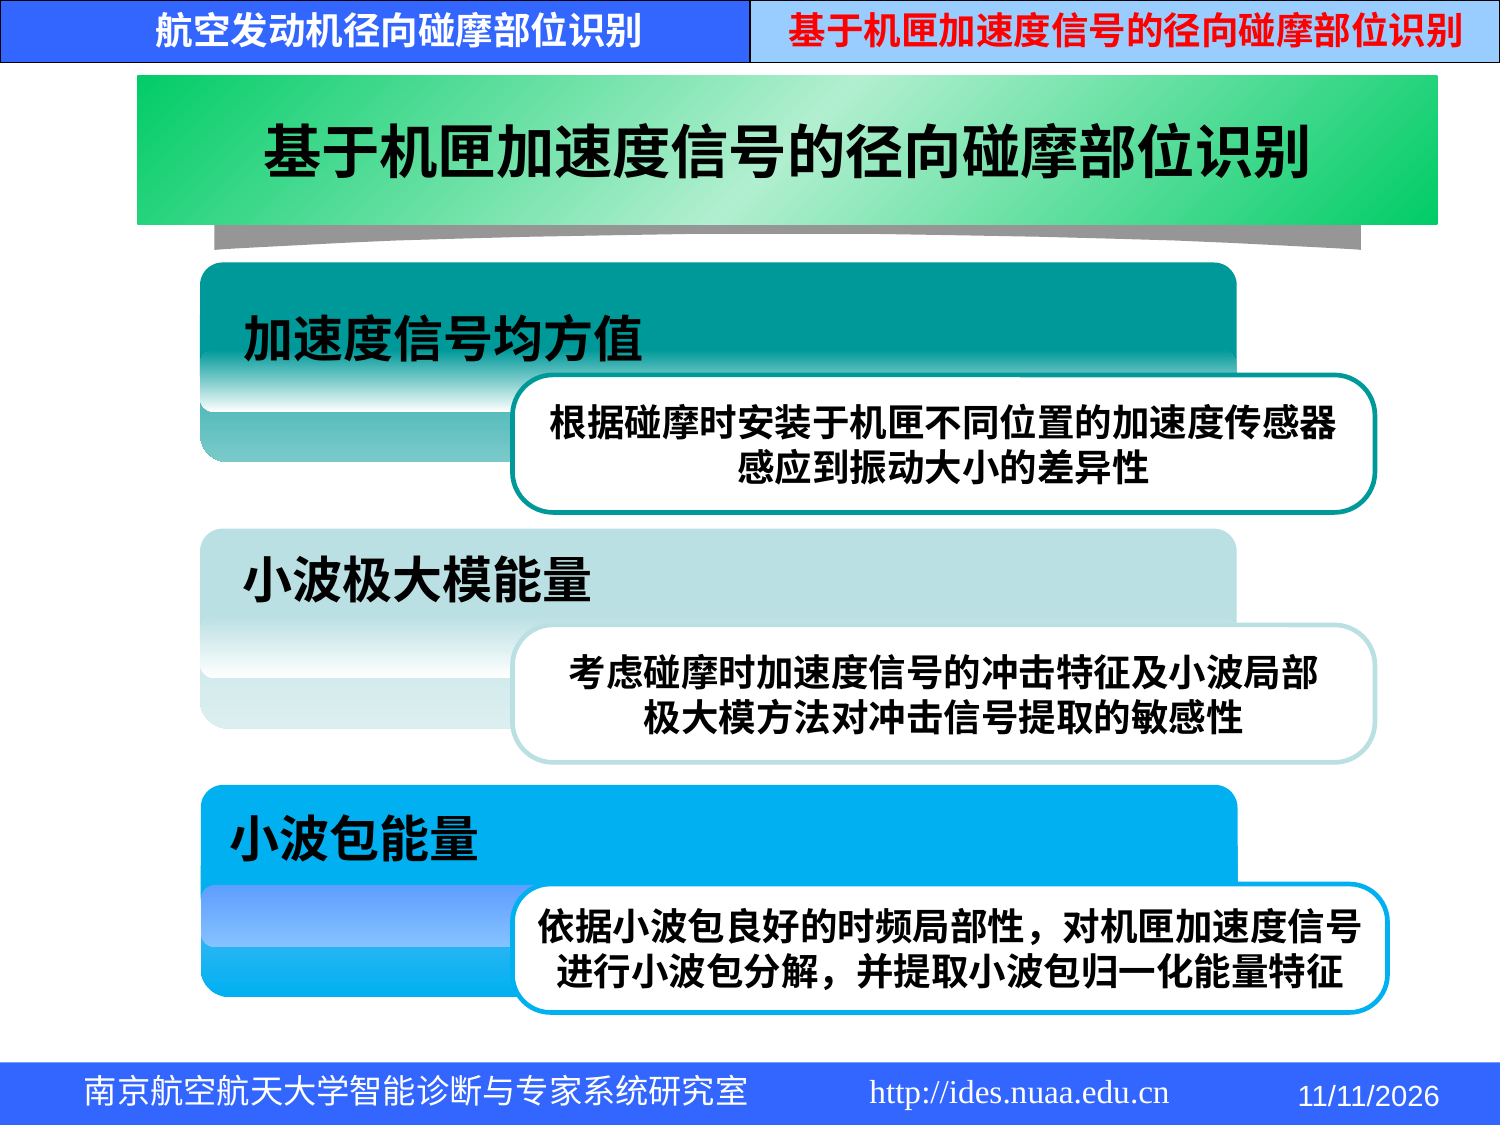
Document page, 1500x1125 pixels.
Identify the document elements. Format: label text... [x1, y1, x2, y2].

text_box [200, 784, 1238, 998]
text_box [199, 528, 1237, 729]
footer 南京航空航天大学智能诊断与专家系统研究室 http://ides.nuaa.edu.cn [39, 1071, 1215, 1125]
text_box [199, 262, 1237, 463]
text_box 考虑碰摩时加速度信号的冲击特征及小波局部 极大模方法对冲击信号提取的敏感性 [515, 624, 1375, 763]
text_box 根据碰摩时安装于机匣不同位置的加速度传感器 感应到振动大小的差异性 [512, 374, 1375, 513]
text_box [137, 74, 1438, 251]
text_box 2014/5/4 [1237, 1070, 1500, 1125]
text_box 依据小波包良好的时频局部性，对机匣加速度信号 进行小波包分解，并提取小波包归一化能量特征 [529, 884, 1388, 1013]
text_box 航空发动机径向碰摩部位识别 [140, 0, 659, 60]
text_box 基于机匣加速度信号的径向碰摩部位识别 [757, 0, 1496, 60]
